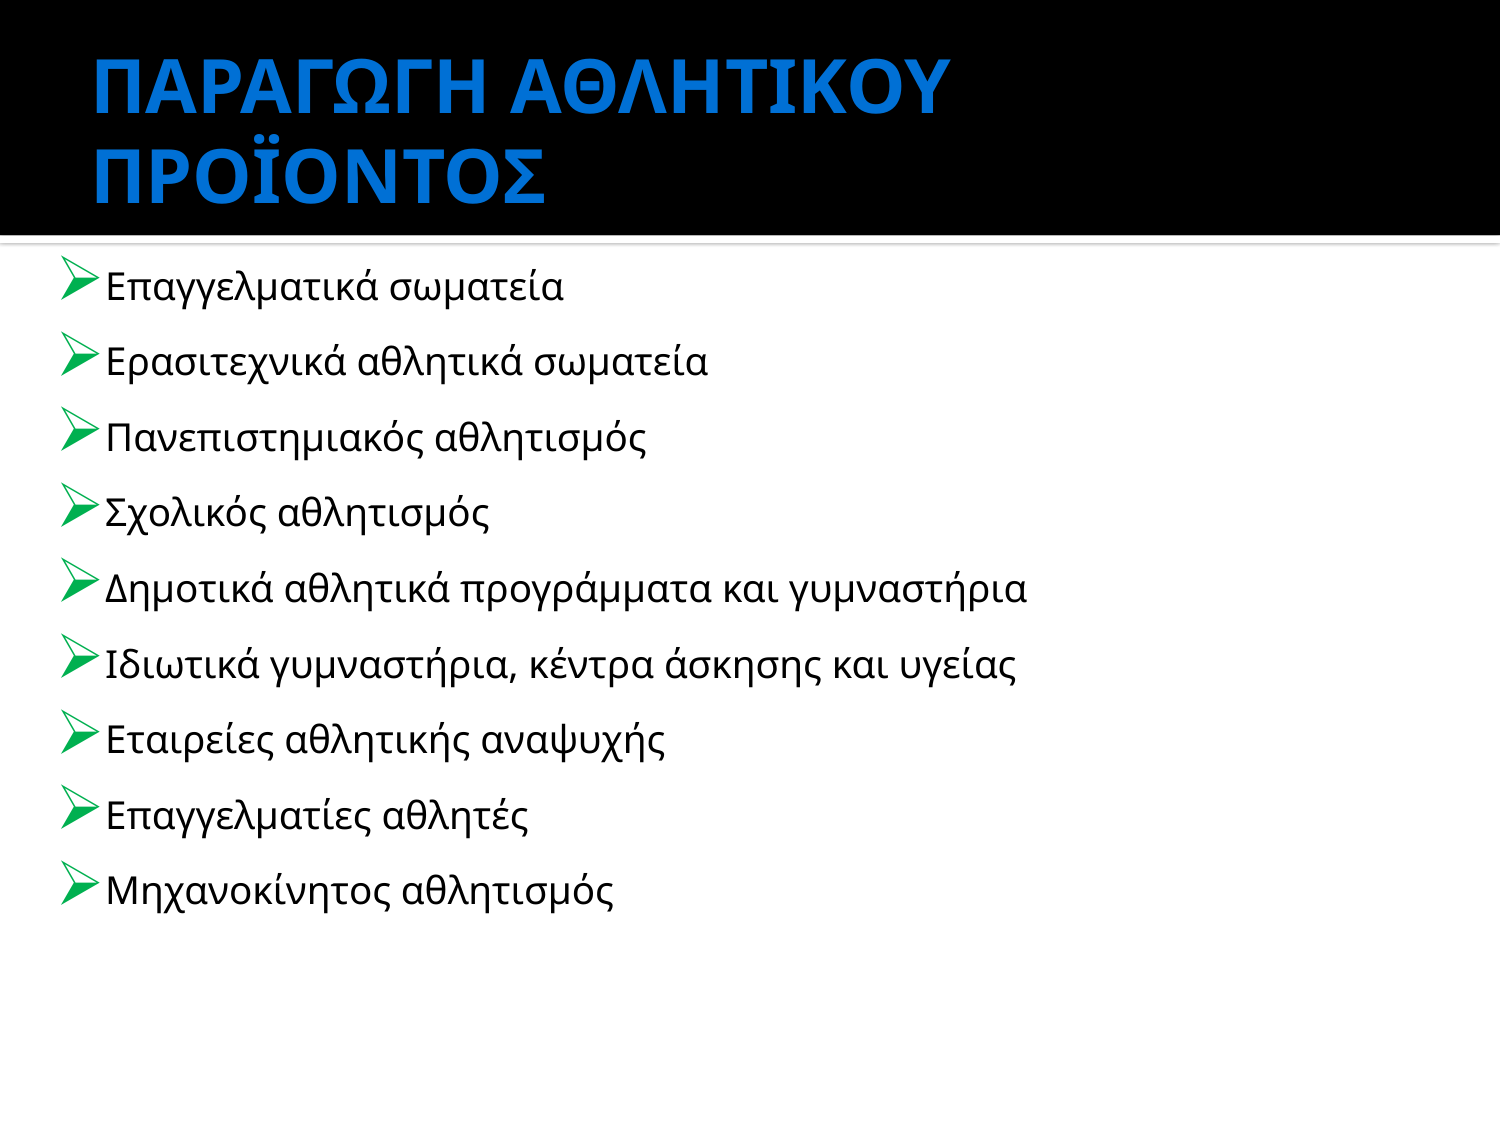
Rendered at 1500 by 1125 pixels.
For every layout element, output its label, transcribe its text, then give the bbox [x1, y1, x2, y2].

list Επαγγελματικά σωματεία Ερασιτεχνικά αθλητικά σωματεία Πανεπιστημιακός αθλητισμός Σχολικός αθλητισμός Δημοτικά αθλητικά προγράμματα και γυμναστήρια Ιδιωτικά γυμναστήρια, κέντρα άσκησης και υγείας Εταιρείες αθλητικής αναψυχής Επαγγελματίες αθλητές Μηχανοκίνητος αθλητισμός [46, 222, 1425, 1055]
title ΠΑΡΑΓΩΓΗ ΑΘΛΗΤΙΚΟΥ ΠΡΟΪΟΝΤΟΣ [75, 25, 1425, 222]
